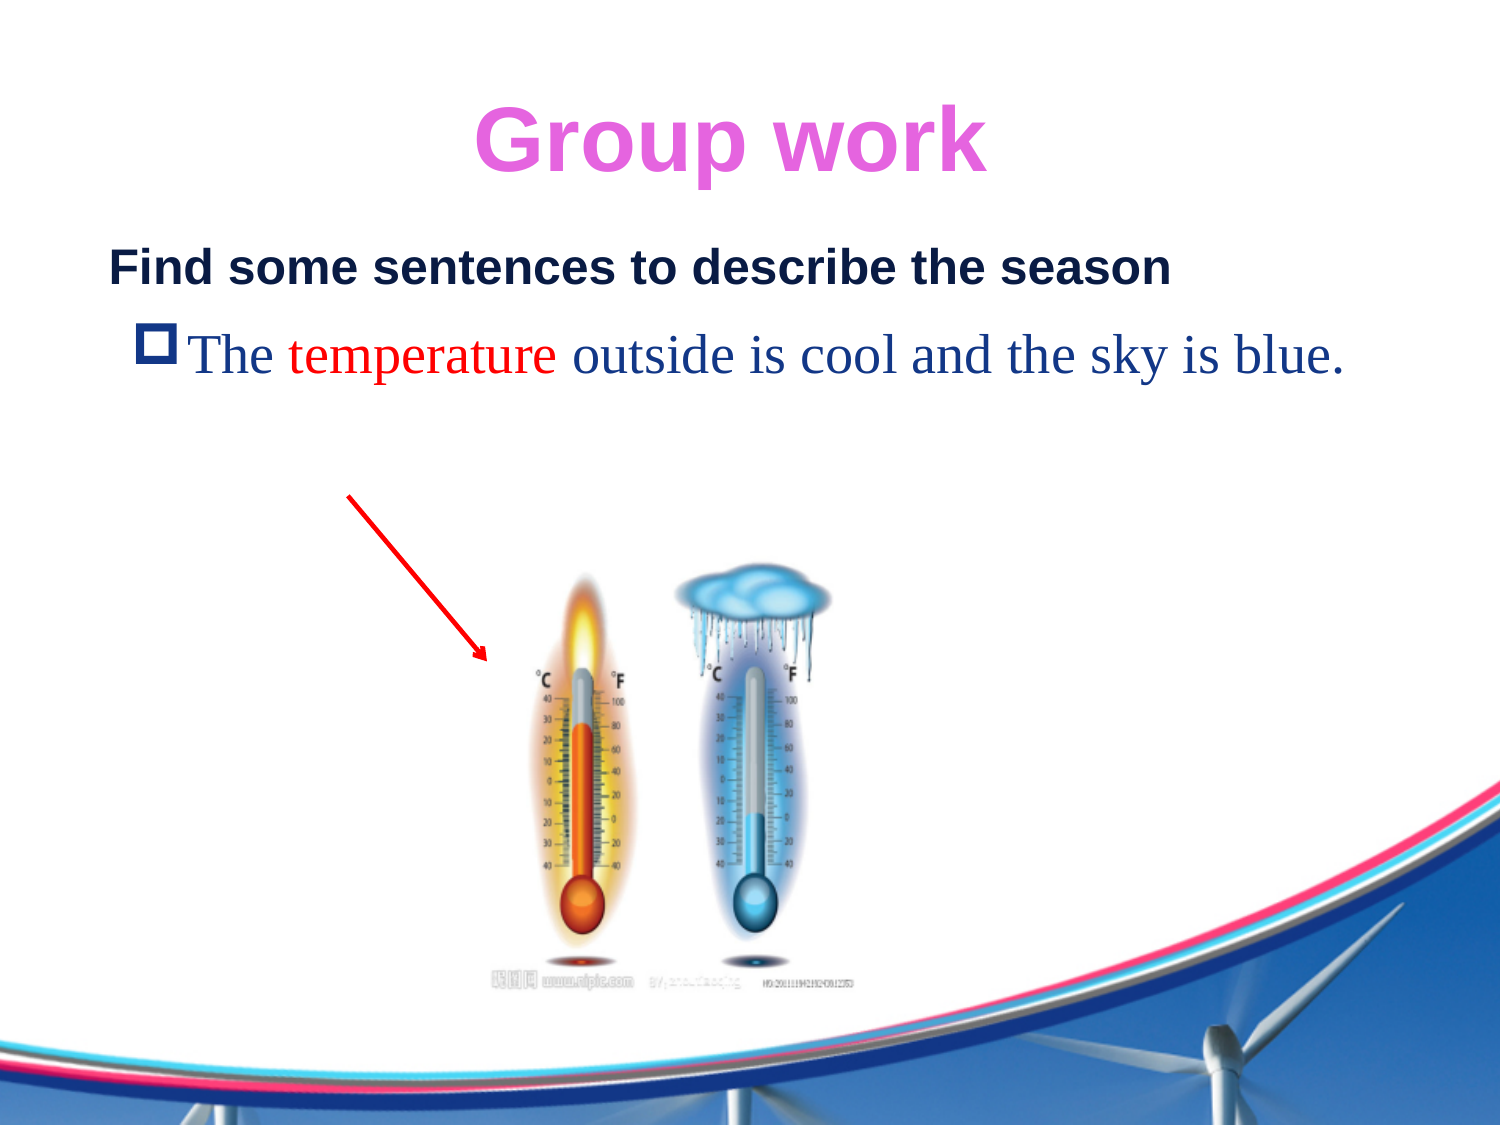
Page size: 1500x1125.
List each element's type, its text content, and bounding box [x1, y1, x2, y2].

picture [0, 0, 1500, 1125]
text_box Group work [458, 72, 1003, 197]
list The temperature outside is cool and the sky is blue. [116, 217, 1428, 971]
title Find some sentences to describe the season [93, 188, 1500, 341]
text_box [347, 495, 488, 662]
